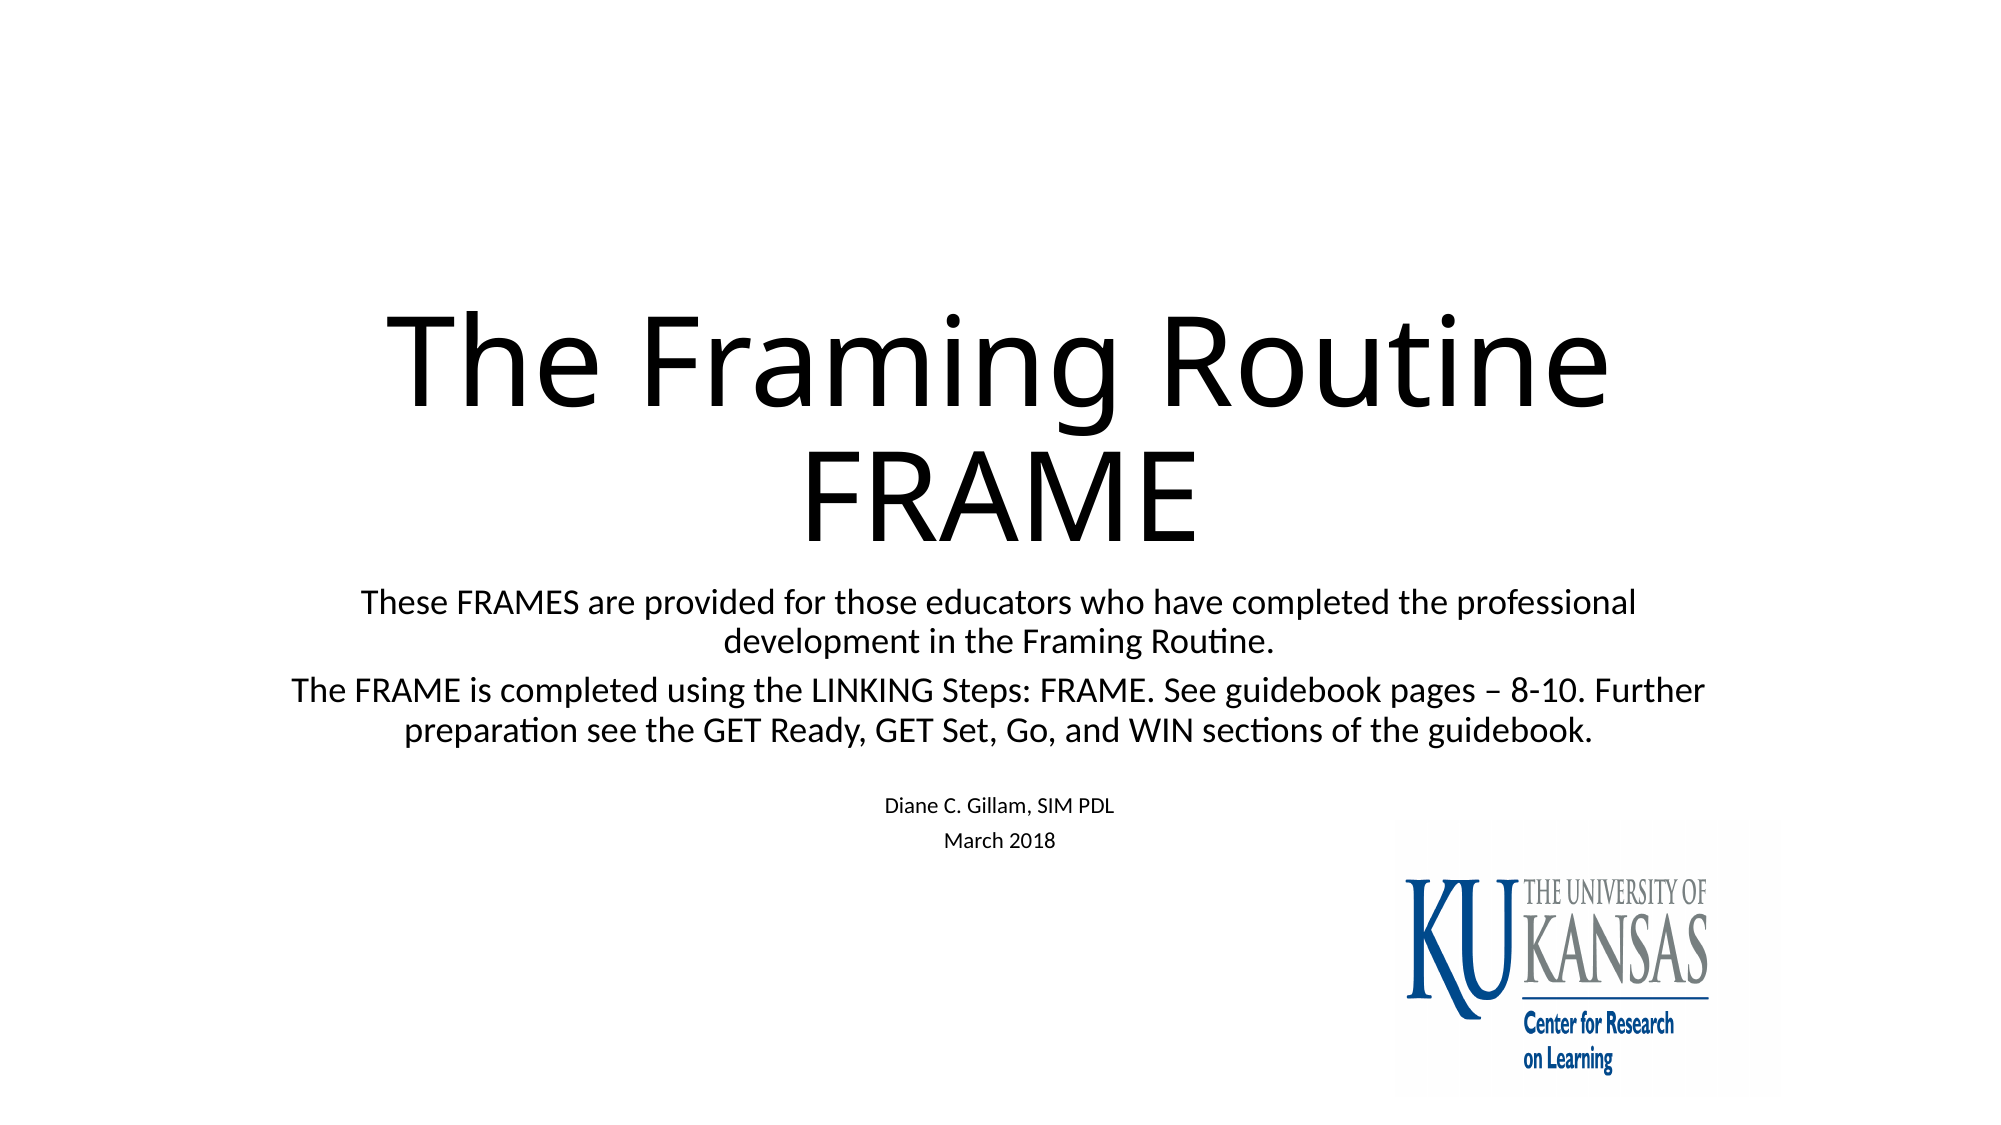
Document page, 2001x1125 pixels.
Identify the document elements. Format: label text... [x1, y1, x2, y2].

picture [1395, 820, 1782, 1097]
title The Framing Routine FRAME [249, 184, 1750, 575]
subtitle These FRAMES are provided for those educators who have completed the professional development in the Framing Routine. The FRAME is completed using the LINKING Steps: FRAME. See guidebook pages – 8-10. Further preparation see the GET Ready, GET Set, Go, and WIN sections of the guidebook. Diane C. Gillam, SIM PDL March 2018 [249, 575, 1750, 863]
